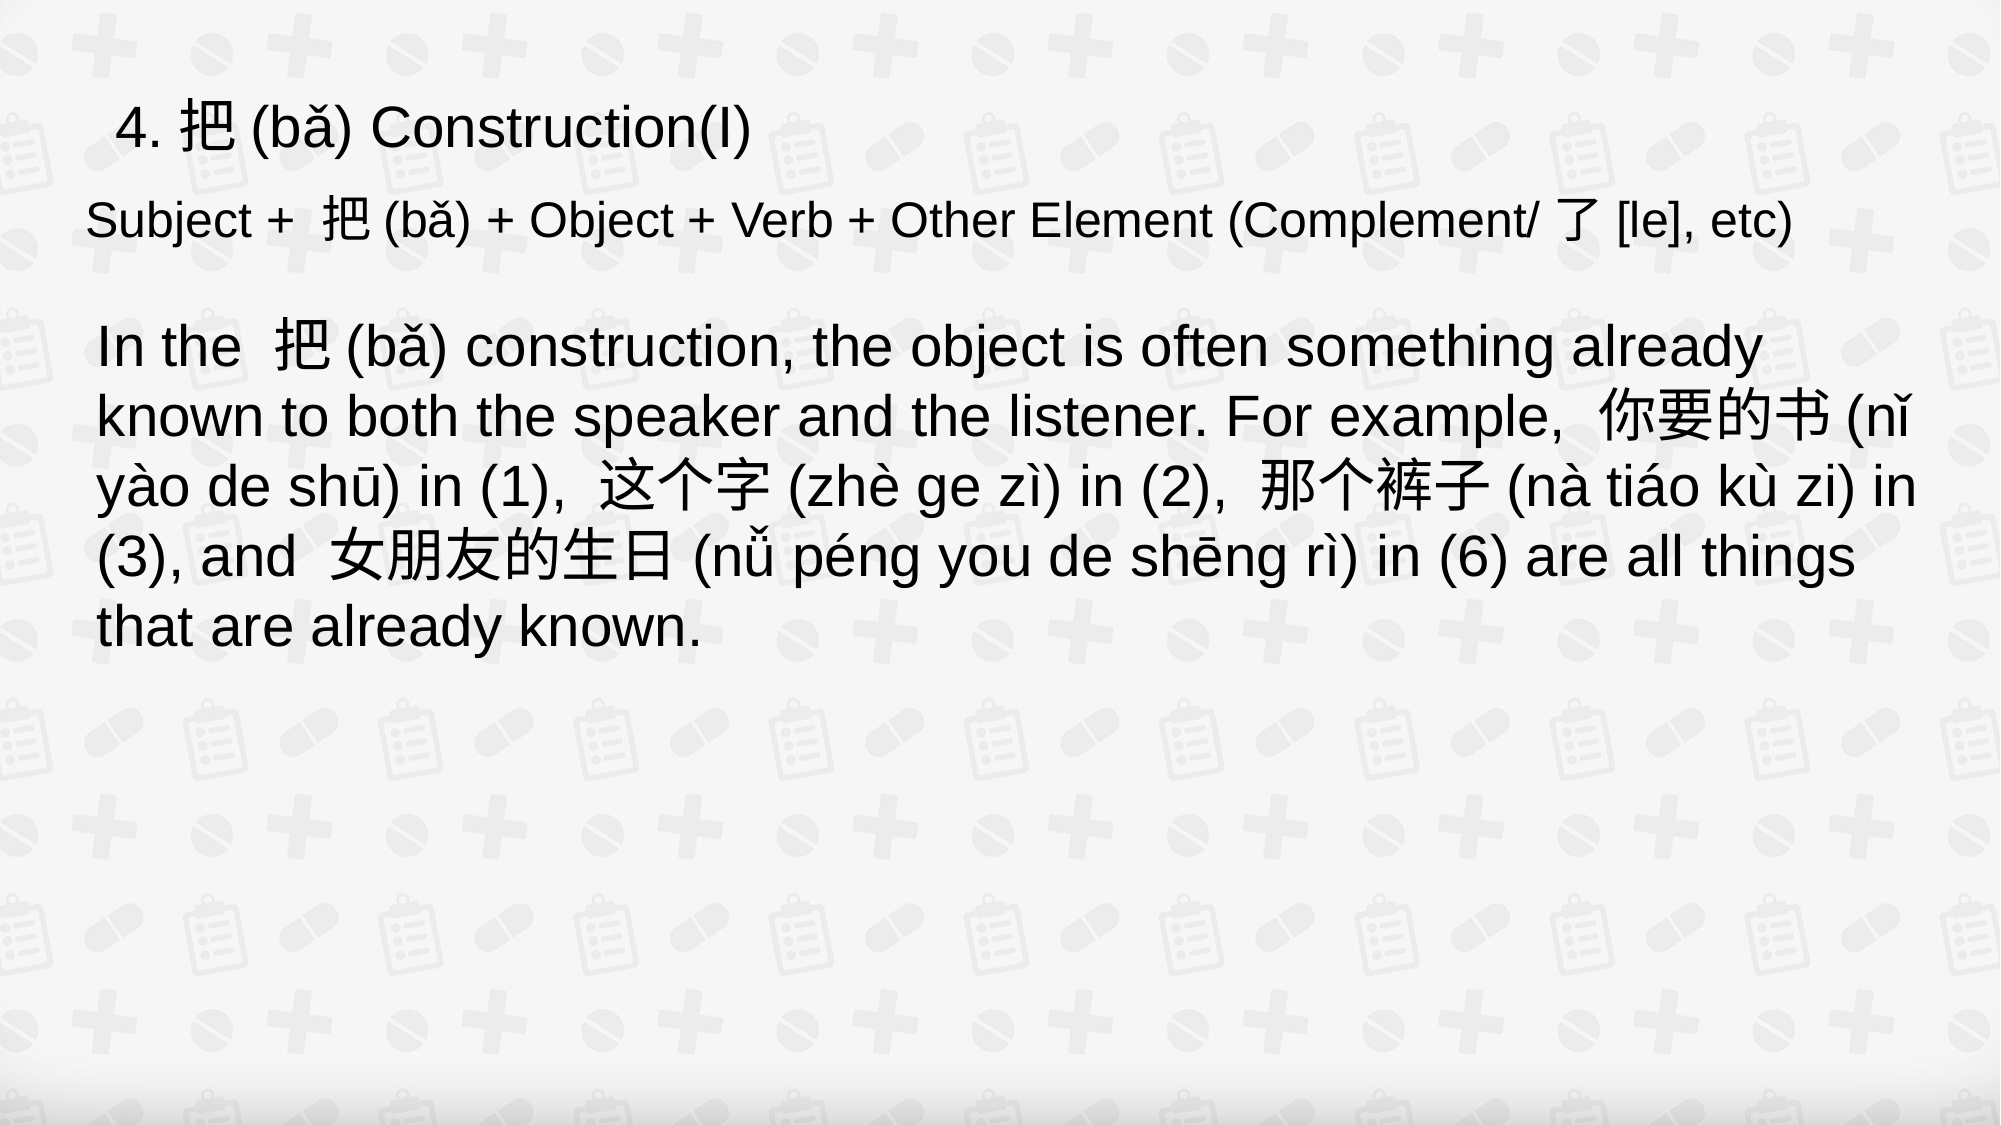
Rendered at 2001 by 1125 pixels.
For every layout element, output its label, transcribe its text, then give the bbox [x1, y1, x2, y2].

text_box 4.把(bǎ) Construction(I) [100, 81, 1887, 167]
text_box Subject + 把(bǎ) + Object + Verb + Other Element (Complement/了[le], etc) [70, 179, 1929, 255]
picture [0, 0, 2000, 1125]
text_box In the 把(bǎ) construction, the object is often something already known to both the speaker and the listener. For example, 你要的书(nǐ yào de shū) in (1), 这个字(zhè ge zì) in (2), 那个裤子(nà tiáo kù zi) in (3), and 女朋友的生日(nǚ péng you de shēng rì) in (6) are all things that are already known. [82, 300, 1944, 666]
